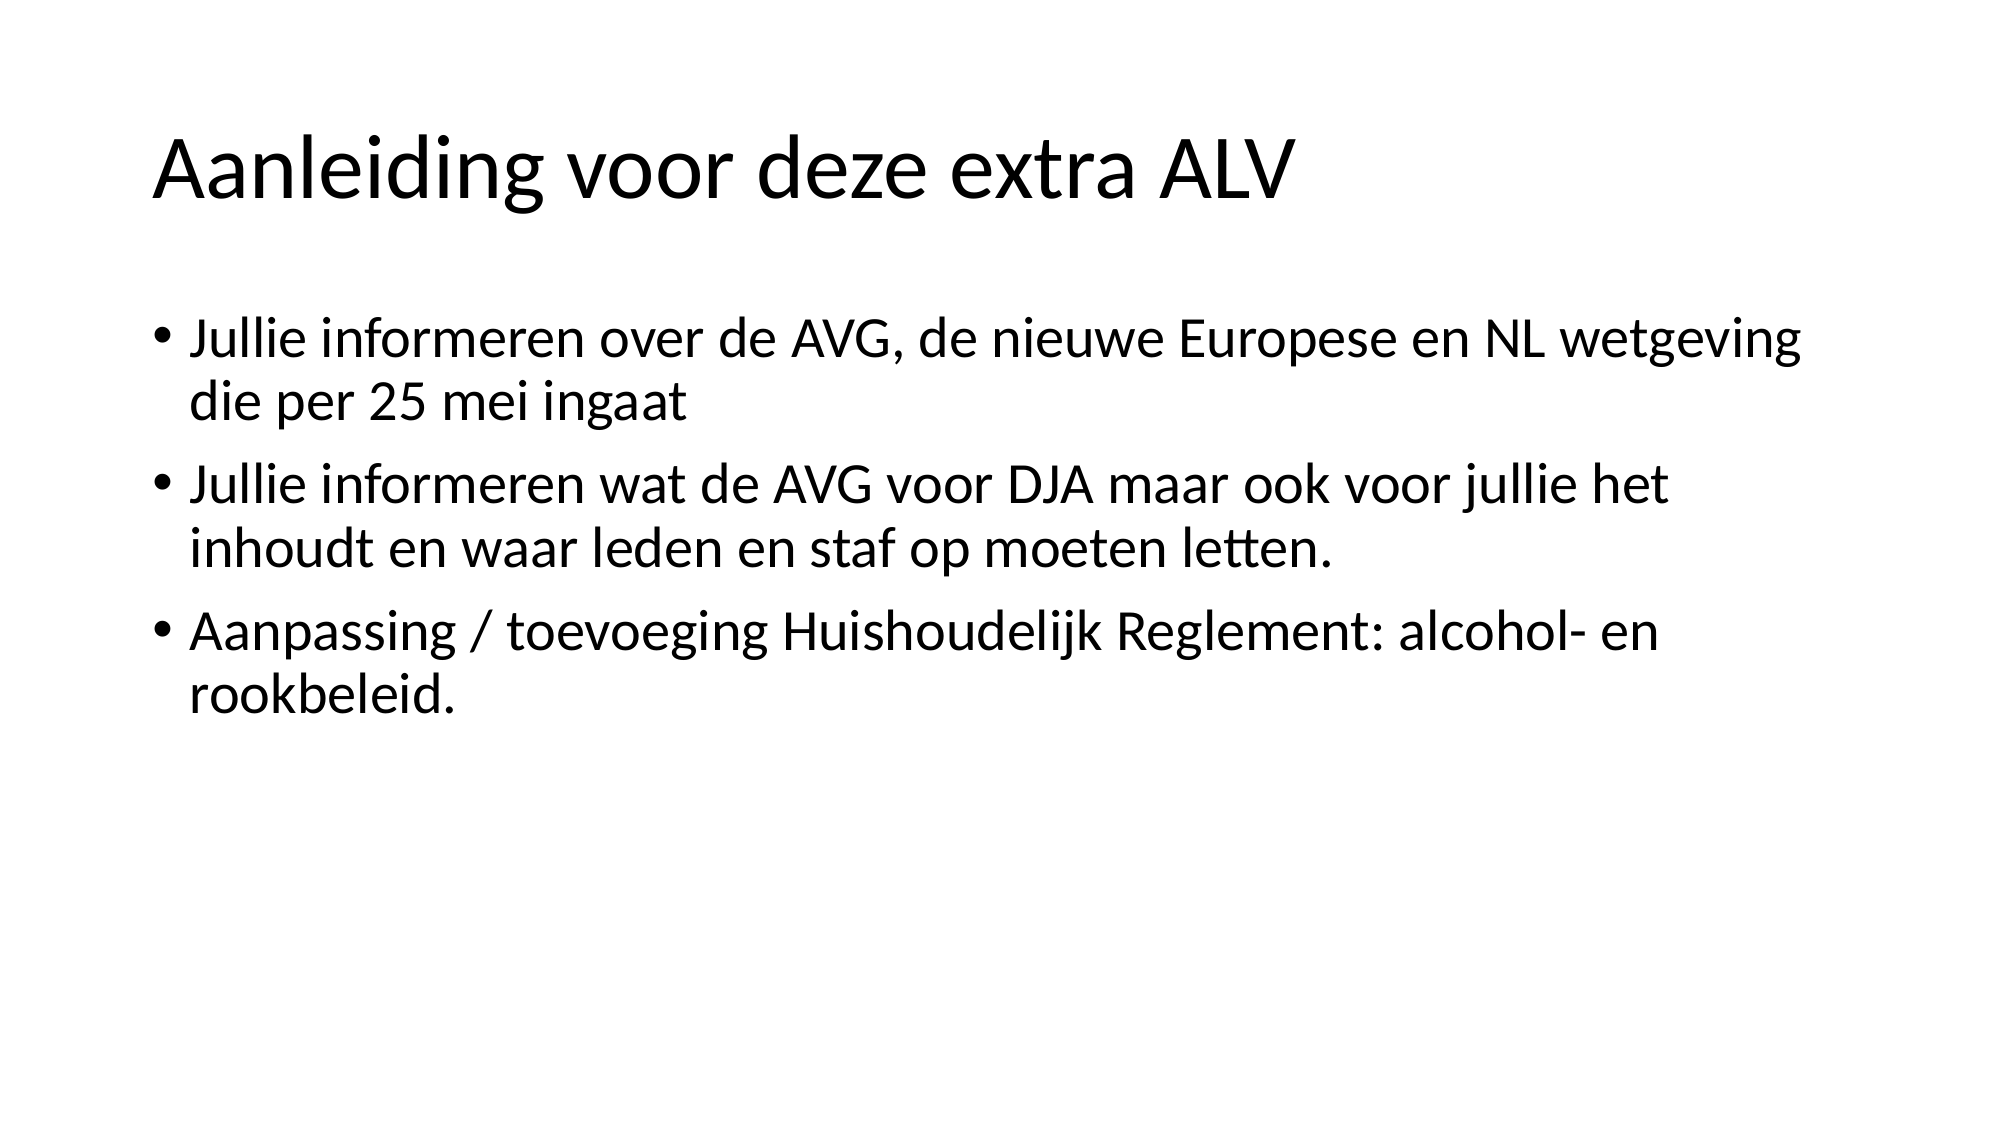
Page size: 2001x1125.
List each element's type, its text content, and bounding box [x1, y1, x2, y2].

title Aanleiding voor deze extra ALV [137, 59, 1863, 278]
list Jullie informeren over de AVG, de nieuwe Europese en NL wetgeving die per 25 mei ingaat Jullie informeren wat de AVG voor DJA maar ook voor jullie het inhoudt en waar leden en staf op moeten letten. Aanpassing / toevoeging Huishoudelijk Reglement: alcohol- en rookbeleid. [137, 299, 1863, 1014]
